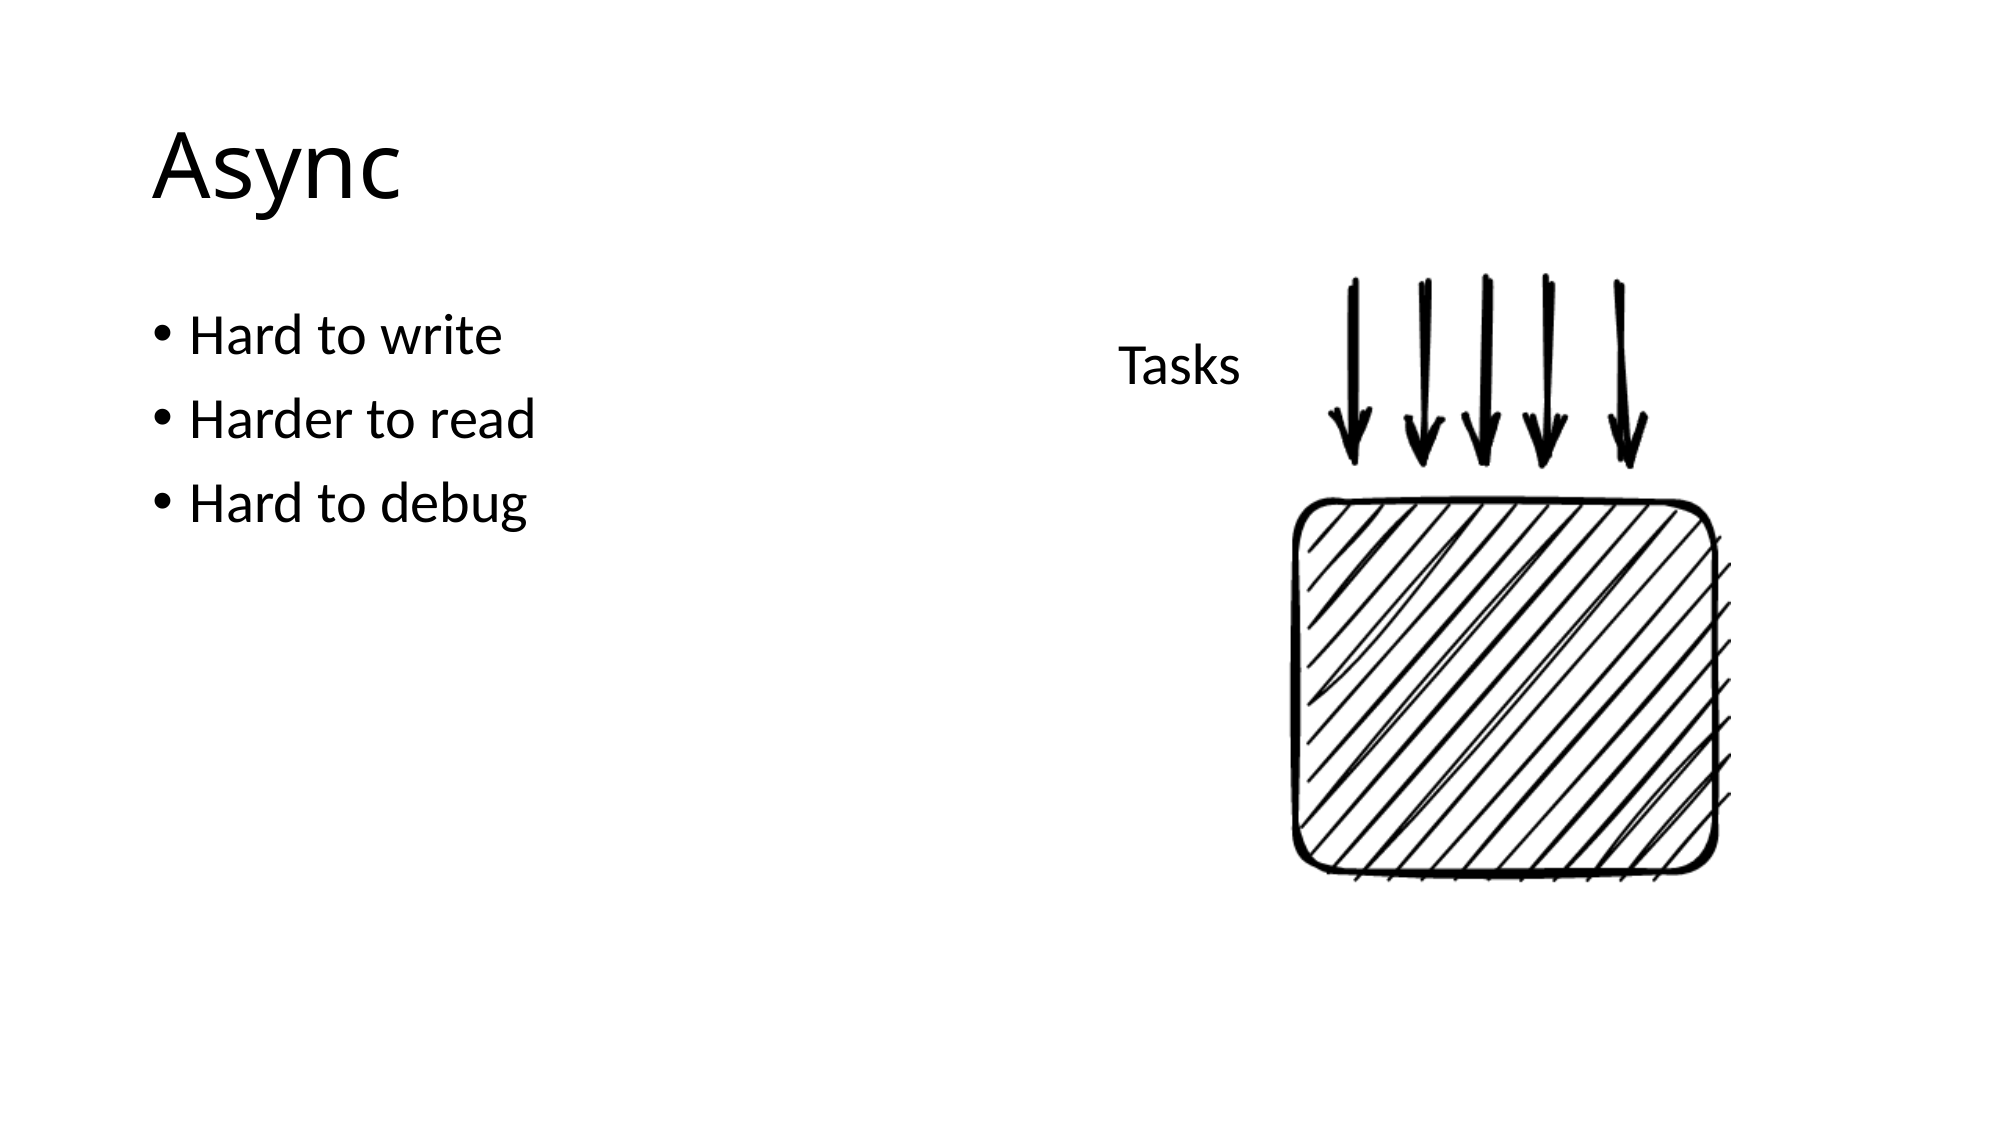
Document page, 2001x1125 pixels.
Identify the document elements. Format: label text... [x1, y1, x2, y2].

text_box Tasks [1103, 318, 1280, 404]
picture [1280, 261, 1731, 887]
list Hard to write Harder to read Hard to debug [137, 297, 1863, 1011]
title Async [137, 59, 1863, 278]
